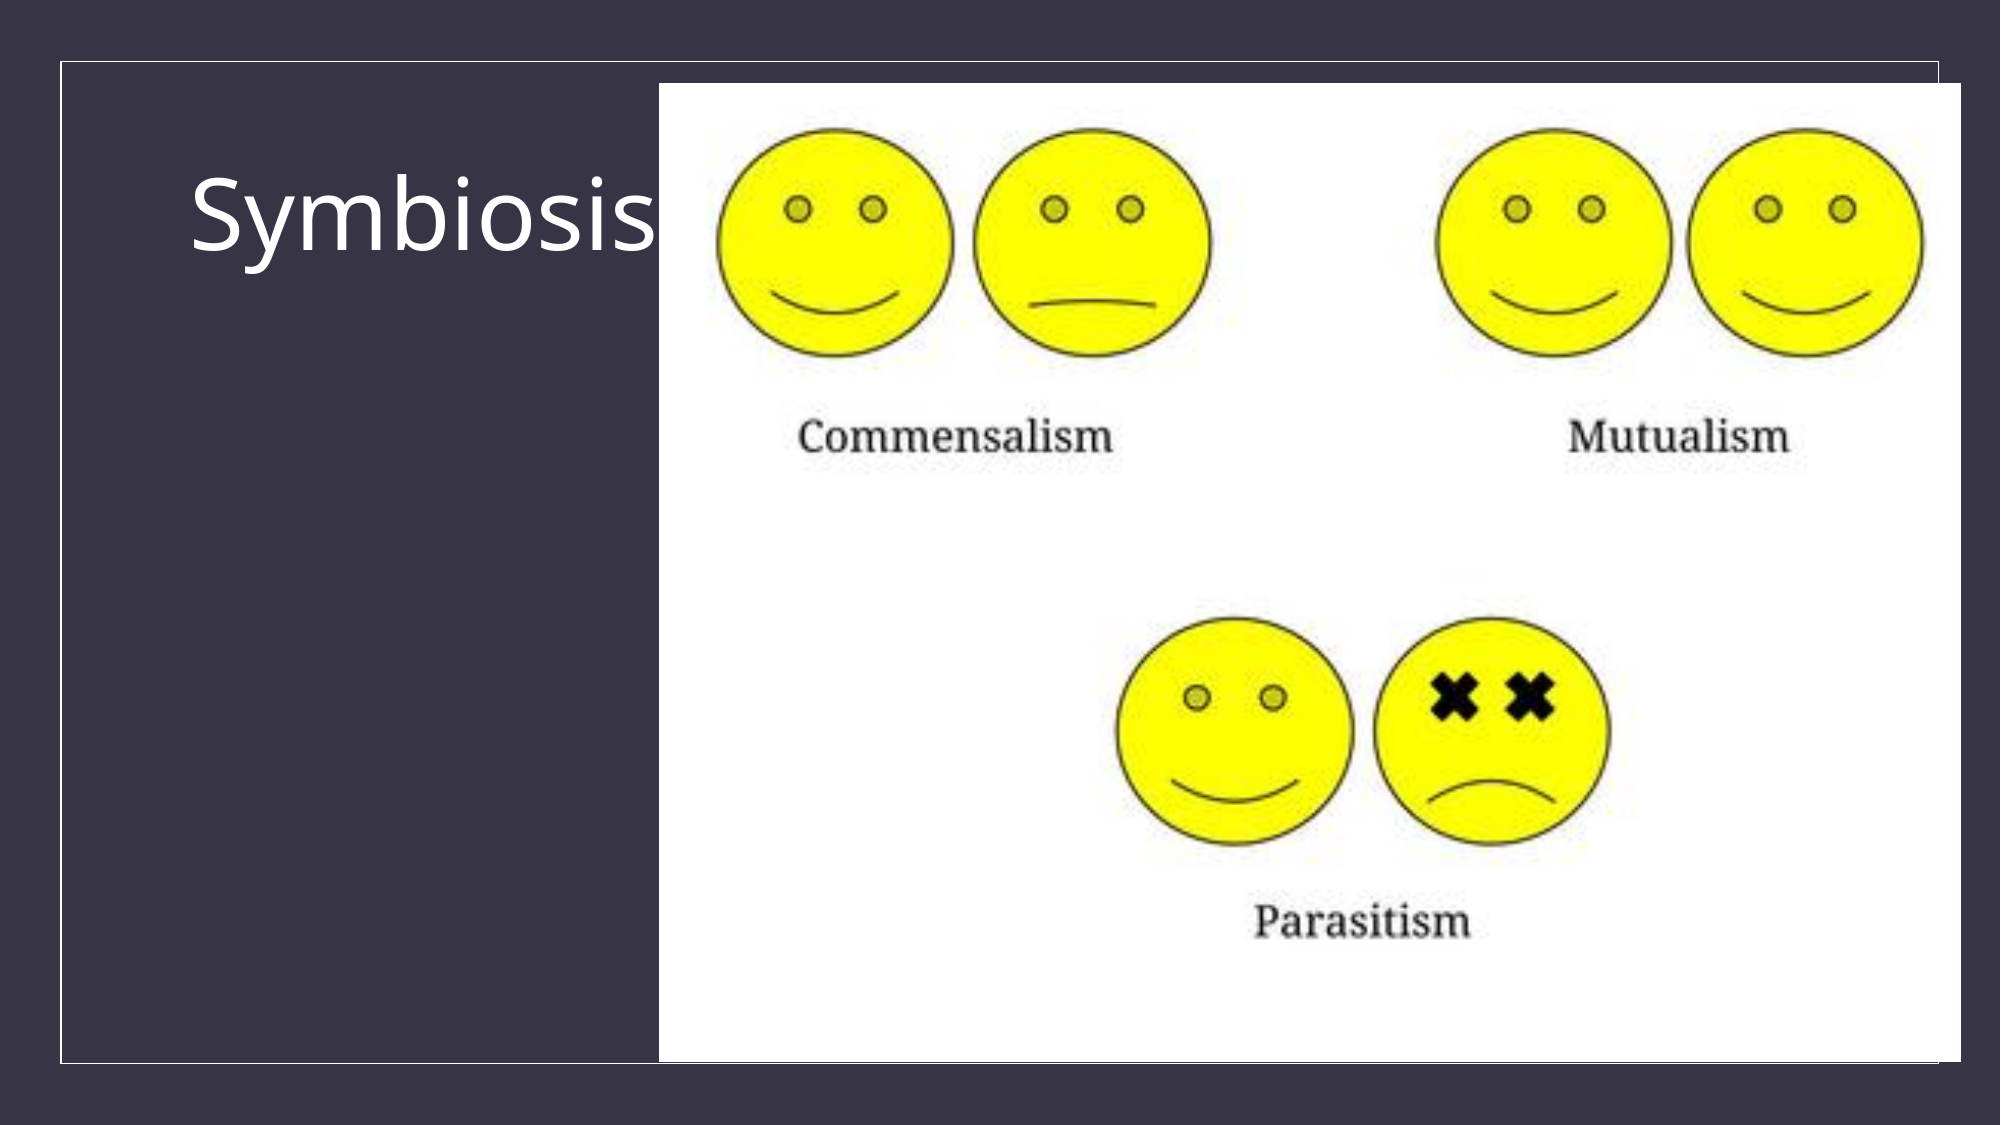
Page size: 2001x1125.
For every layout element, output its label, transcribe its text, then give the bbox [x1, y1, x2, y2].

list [659, 83, 1961, 1062]
title Symbiosis [174, 105, 654, 331]
